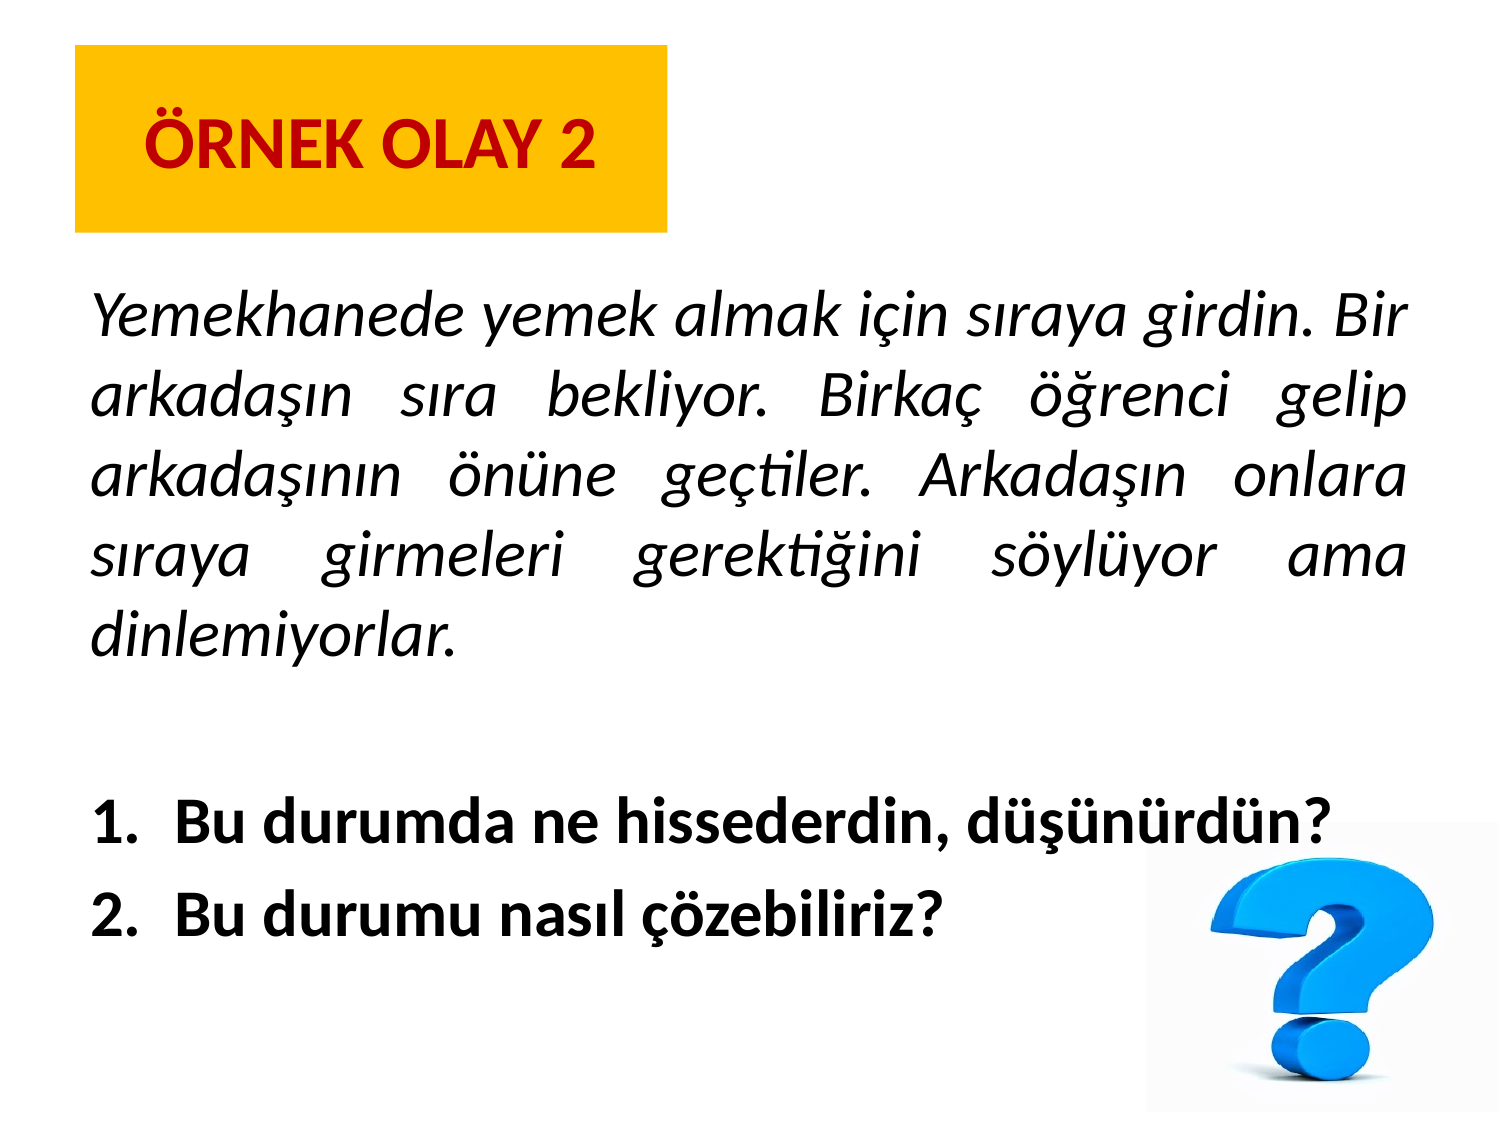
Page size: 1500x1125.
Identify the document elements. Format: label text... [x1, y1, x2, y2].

list Yemekhanede yemek almak için sıraya girdin. Bir arkadaşın sıra bekliyor. Birkaç öğrenci gelip arkadaşının önüne geçtiler. Arkadaşın onlara sıraya girmeleri gerektiğini söylüyor ama dinlemiyorlar. Bu durumda ne hissederdin, düşünürdün? Bu durumu nasıl çözebiliriz? [75, 262, 1425, 976]
title ÖRNEK OLAY 2 [75, 45, 668, 233]
picture [1145, 822, 1499, 1112]
